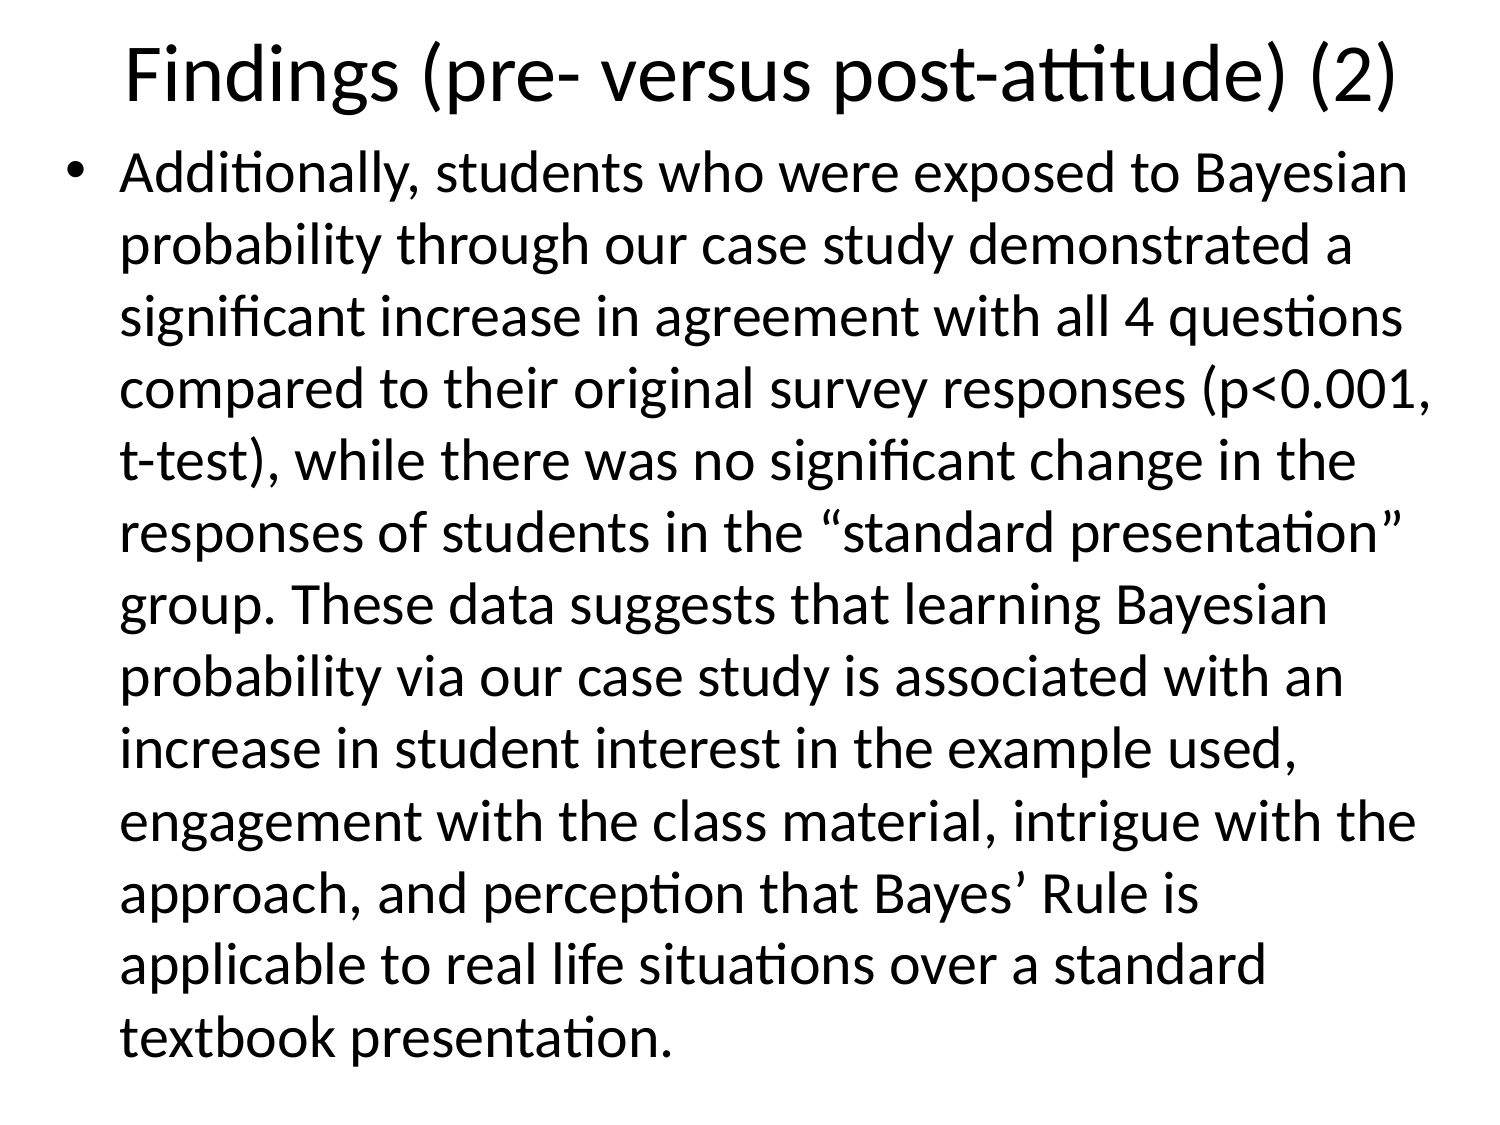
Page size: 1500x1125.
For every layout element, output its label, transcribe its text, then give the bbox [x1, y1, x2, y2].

list Additionally, students who were exposed to Bayesian probability through our case study demonstrated a significant increase in agreement with all 4 questions compared to their original survey responses (p<0.001, t-test), while there was no significant change in the responses of students in the “standard presentation” group. These data suggests that learning Bayesian probability via our case study is associated with an increase in student interest in the example used, engagement with the class material, intrigue with the approach, and perception that Bayes’ Rule is applicable to real life situations over a standard textbook presentation. [50, 125, 1463, 1088]
title Findings (pre- versus post-attitude) (2) [75, 0, 1450, 125]
